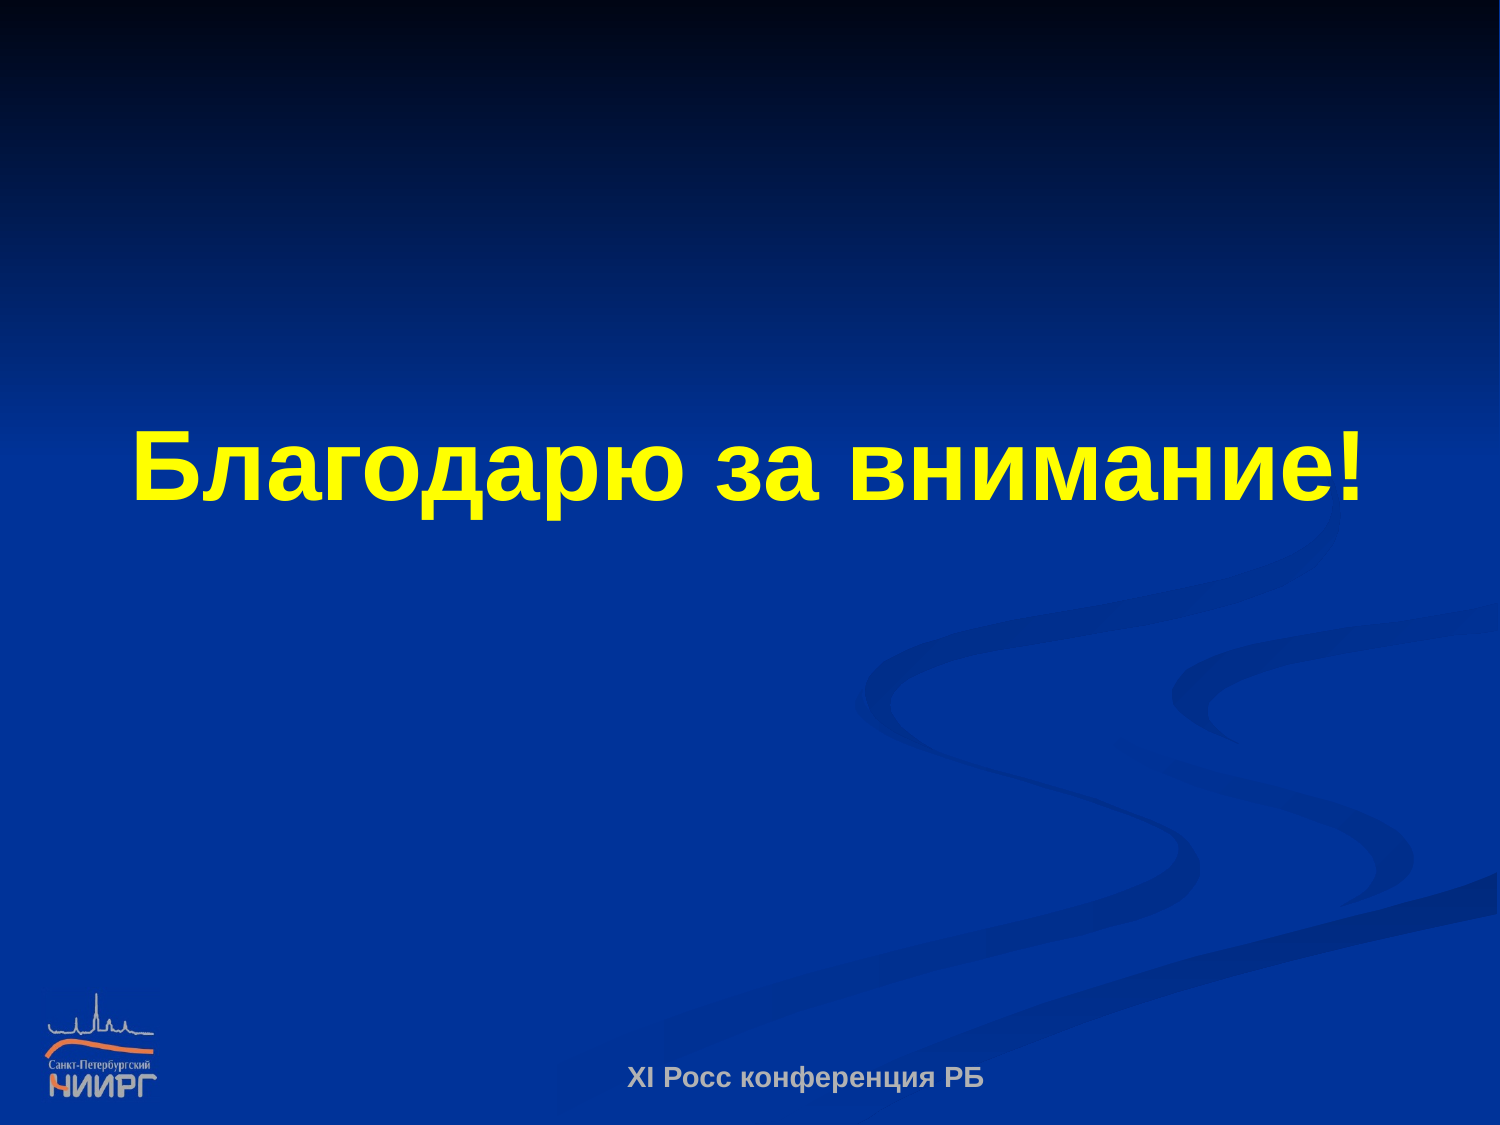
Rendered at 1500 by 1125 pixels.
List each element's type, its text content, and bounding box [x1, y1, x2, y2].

footer XI Росс конференция РБ [171, 1046, 1441, 1102]
list Благодарю за внимание! [75, 262, 1425, 1005]
picture [41, 987, 160, 1103]
